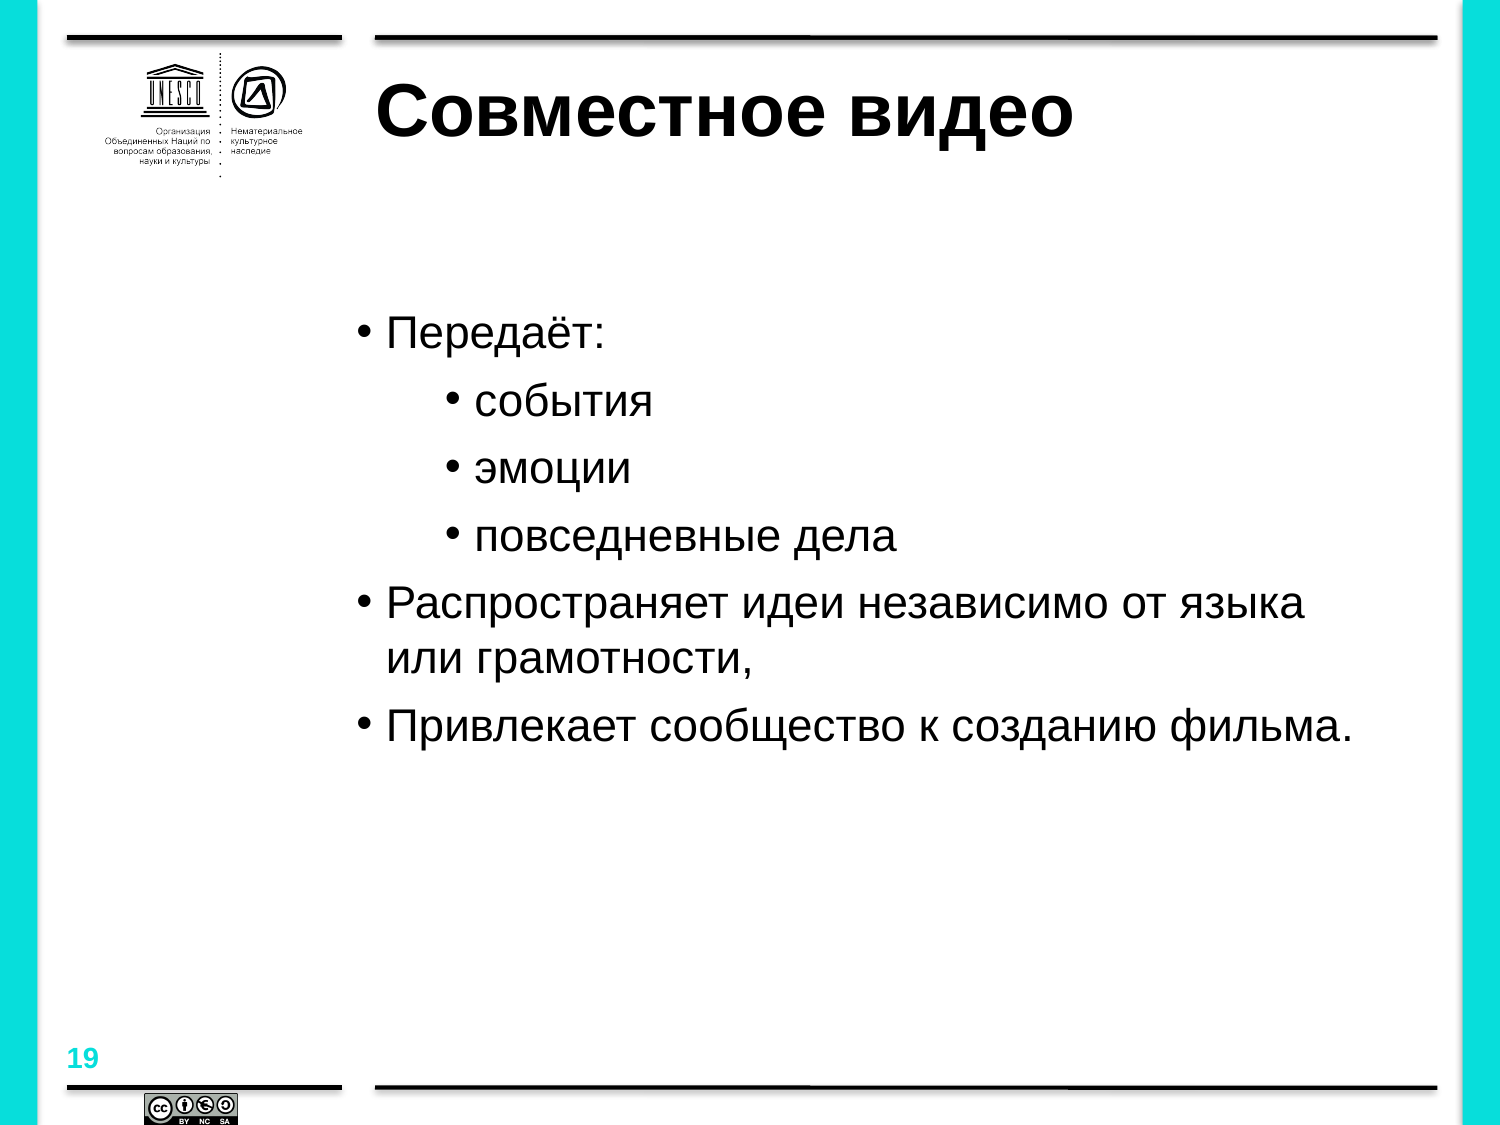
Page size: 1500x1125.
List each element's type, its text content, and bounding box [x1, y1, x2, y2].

title Совместное видео [375, 61, 1438, 153]
picture [96, 53, 313, 187]
picture [144, 1093, 238, 1125]
text_box Передаёт: события эмоции повседневные дела Распространяет идеи независимо от языка или грамотности, Привлекает сообщество к созданию фильма. [341, 295, 1405, 968]
